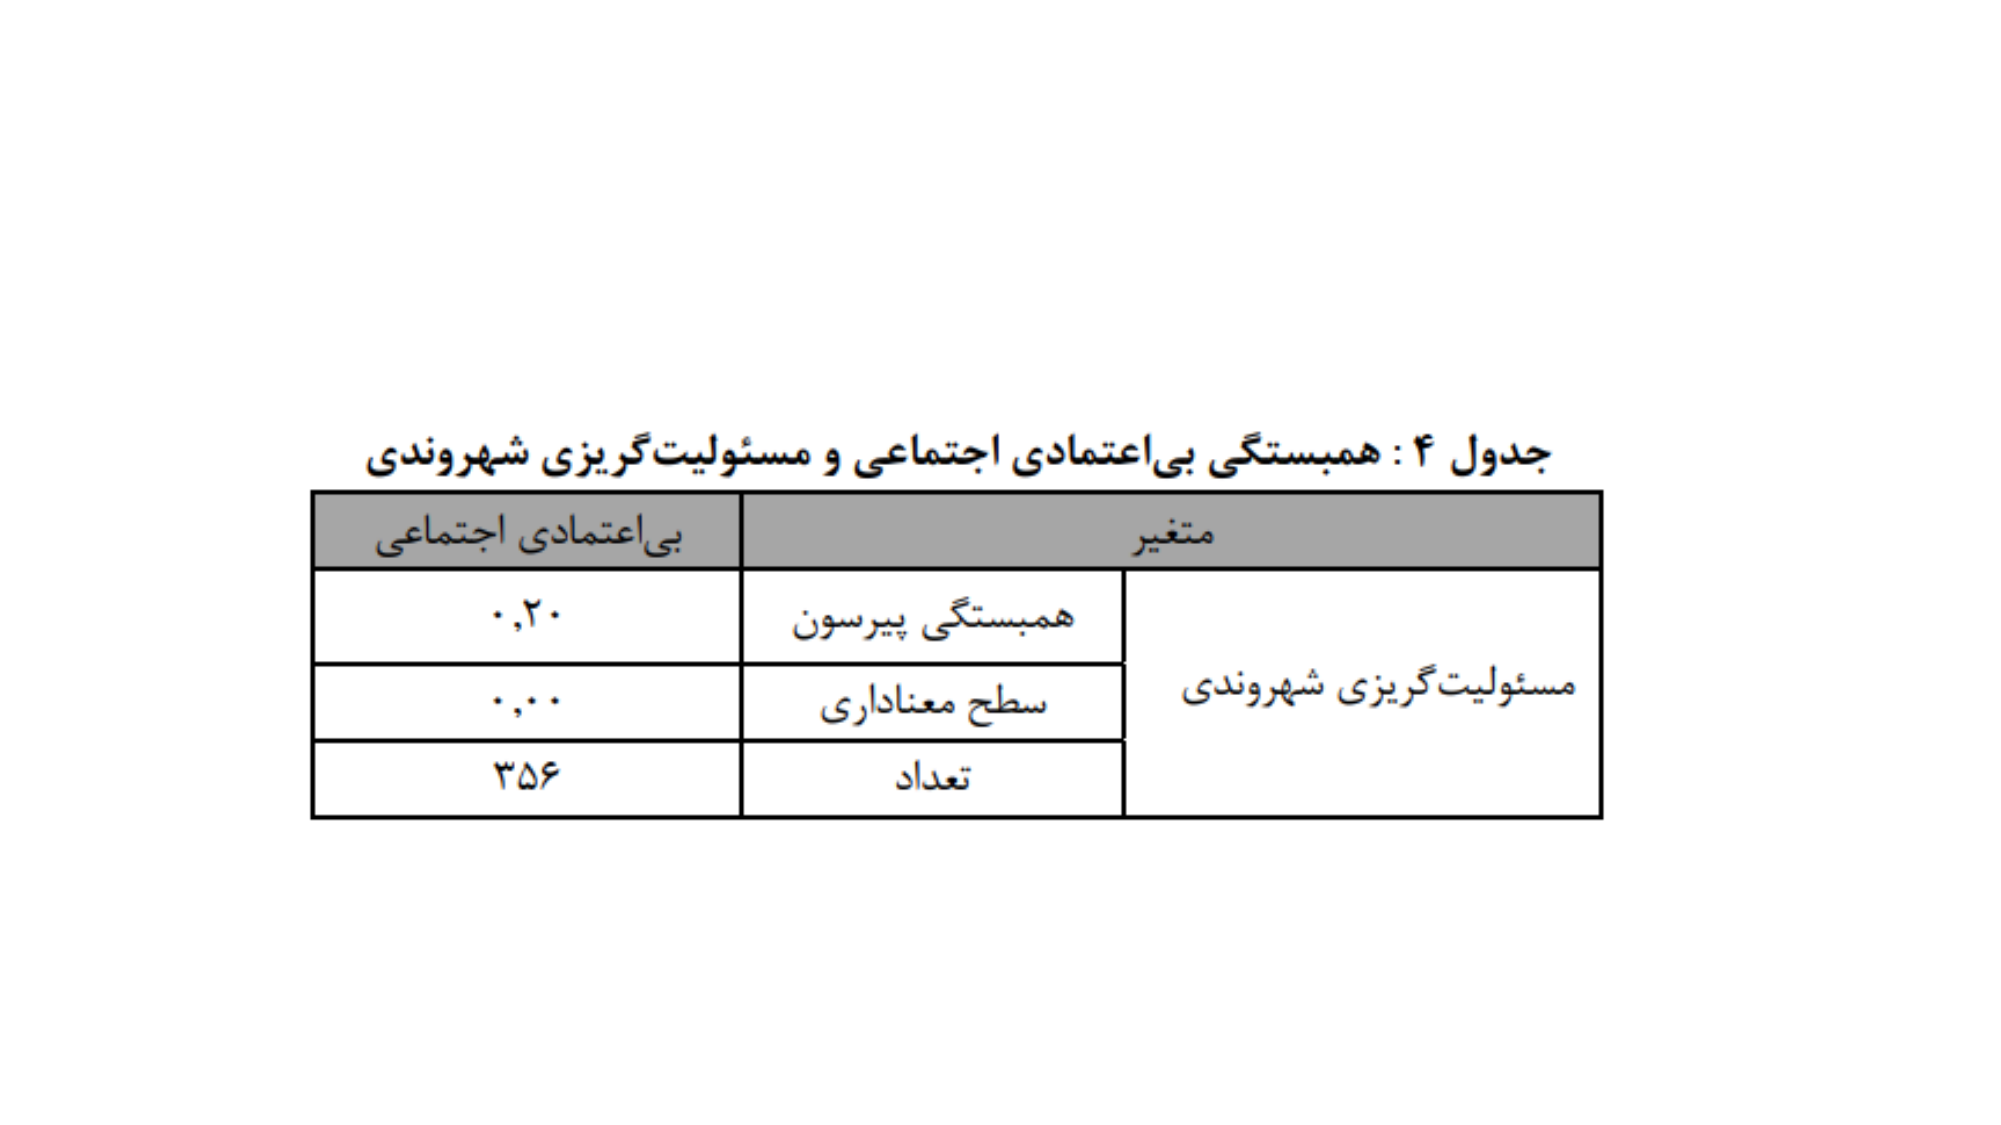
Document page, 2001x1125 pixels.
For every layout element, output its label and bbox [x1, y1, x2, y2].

list [274, 386, 1625, 839]
